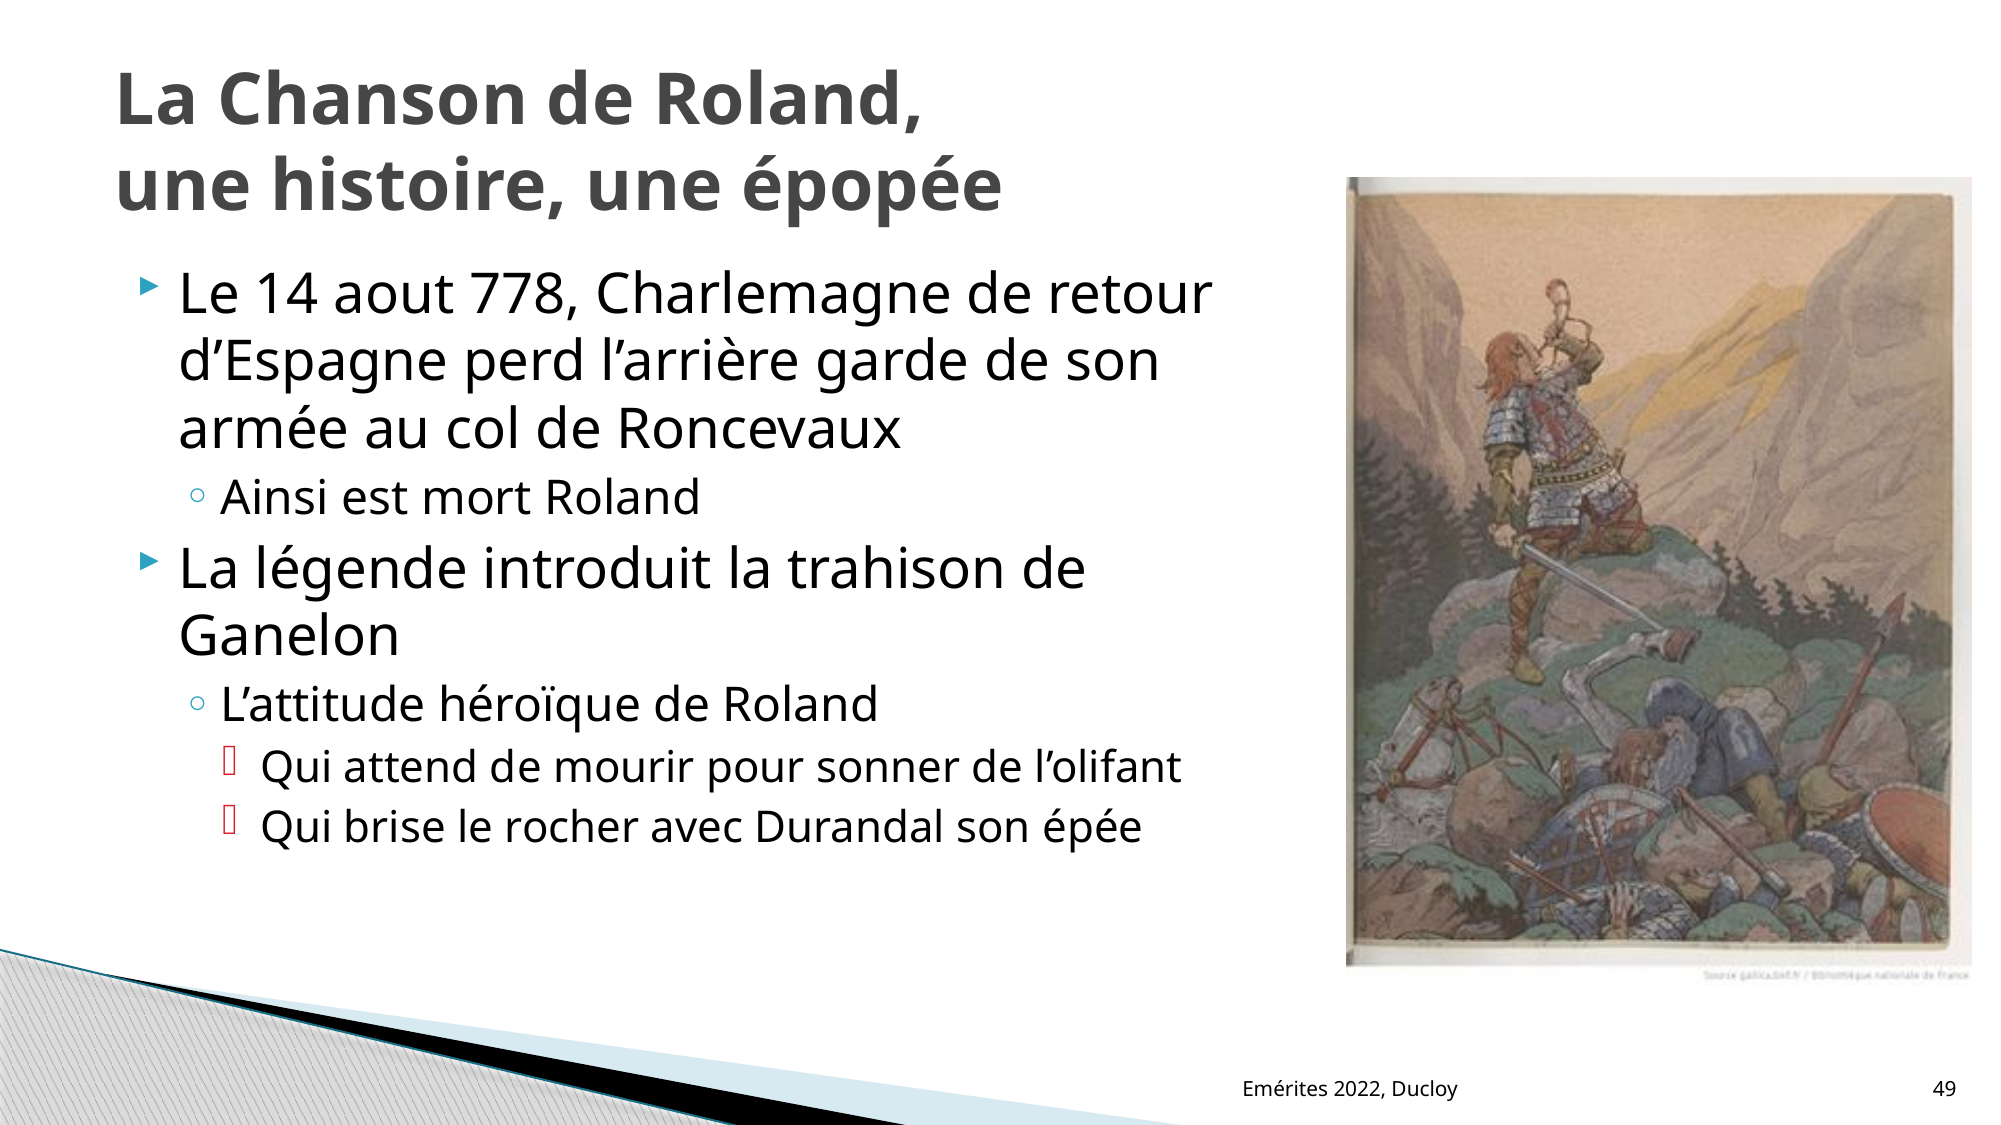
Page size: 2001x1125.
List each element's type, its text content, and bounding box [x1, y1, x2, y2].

picture [1346, 176, 1972, 986]
slide_number 49 [1891, 1051, 1972, 1112]
title La Chanson de Roland, une histoire, une épopée [99, 45, 1900, 233]
list Le 14 aout 778, Charlemagne de retour d’Espagne perd l’arrière garde de son armée au col de Roncevaux Ainsi est mort Roland La légende introduit la trahison de Ganelon L’attitude héroïque de Roland Qui attend de mourir pour sonner de l’olifant Qui brise le rocher avec Durandal son épée [103, 249, 1278, 992]
footer Emérites 2022, Ducloy [957, 1051, 1473, 1112]
